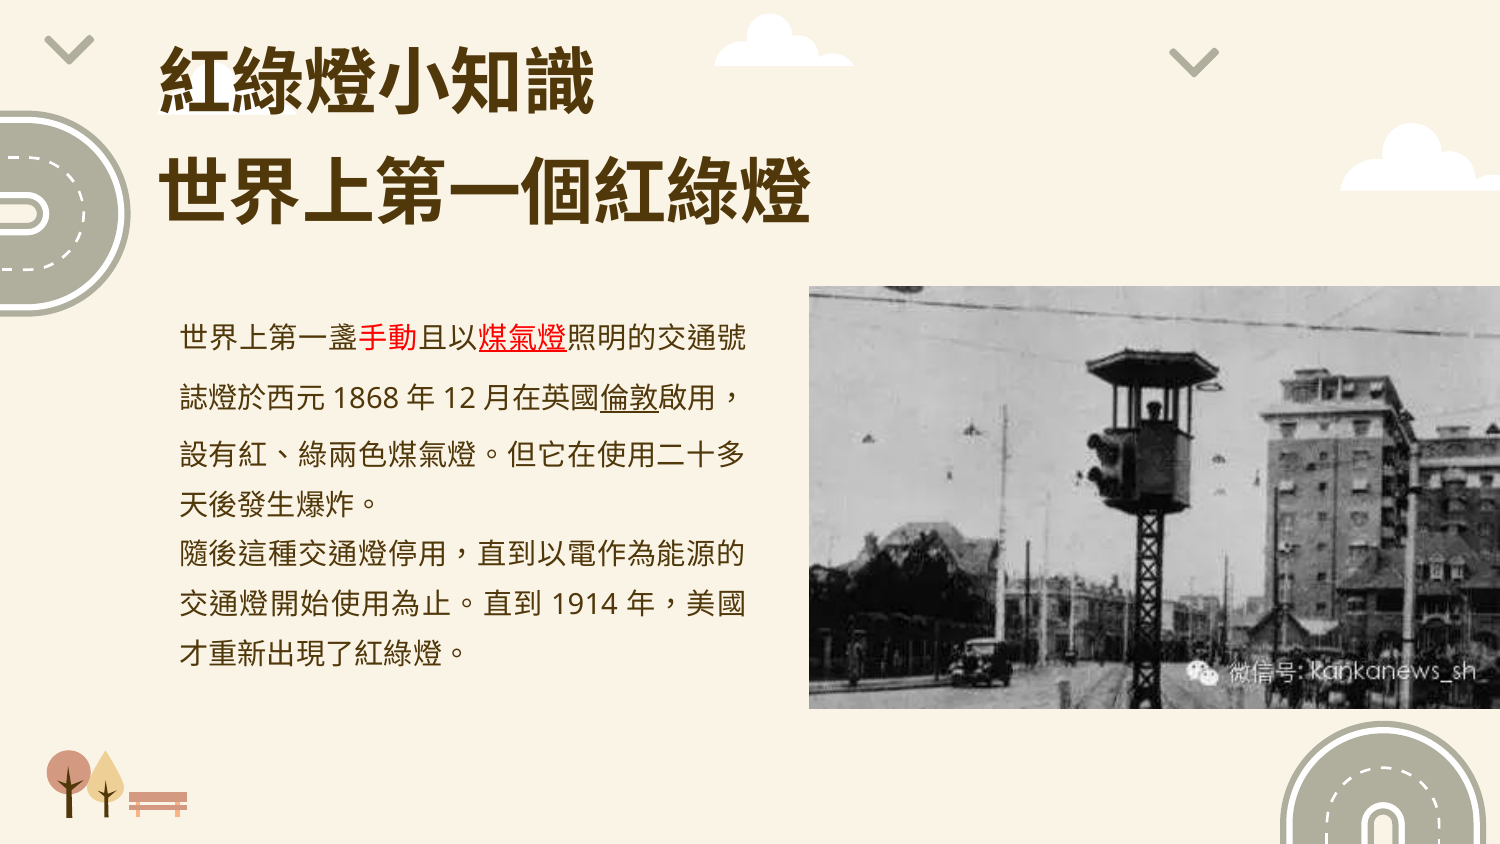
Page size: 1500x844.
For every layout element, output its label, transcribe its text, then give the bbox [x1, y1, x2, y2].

subtitle 世界上第一盞手動且以煤氣燈照明的交通號誌燈於西元1868年12月在英國倫敦啟用，設有紅、綠兩色煤氣燈。但它在使用二十多天後發生爆炸。 隨後這種交通燈停用，直到以電作為能源的交通燈開始使用為止。直到1914年，美國才重新出現了紅綠燈。 [164, 286, 762, 716]
text_box 紅綠燈小知識 [0, 0, 775, 138]
picture [809, 285, 1500, 709]
title 世界上第一個紅綠燈 [141, 130, 951, 225]
